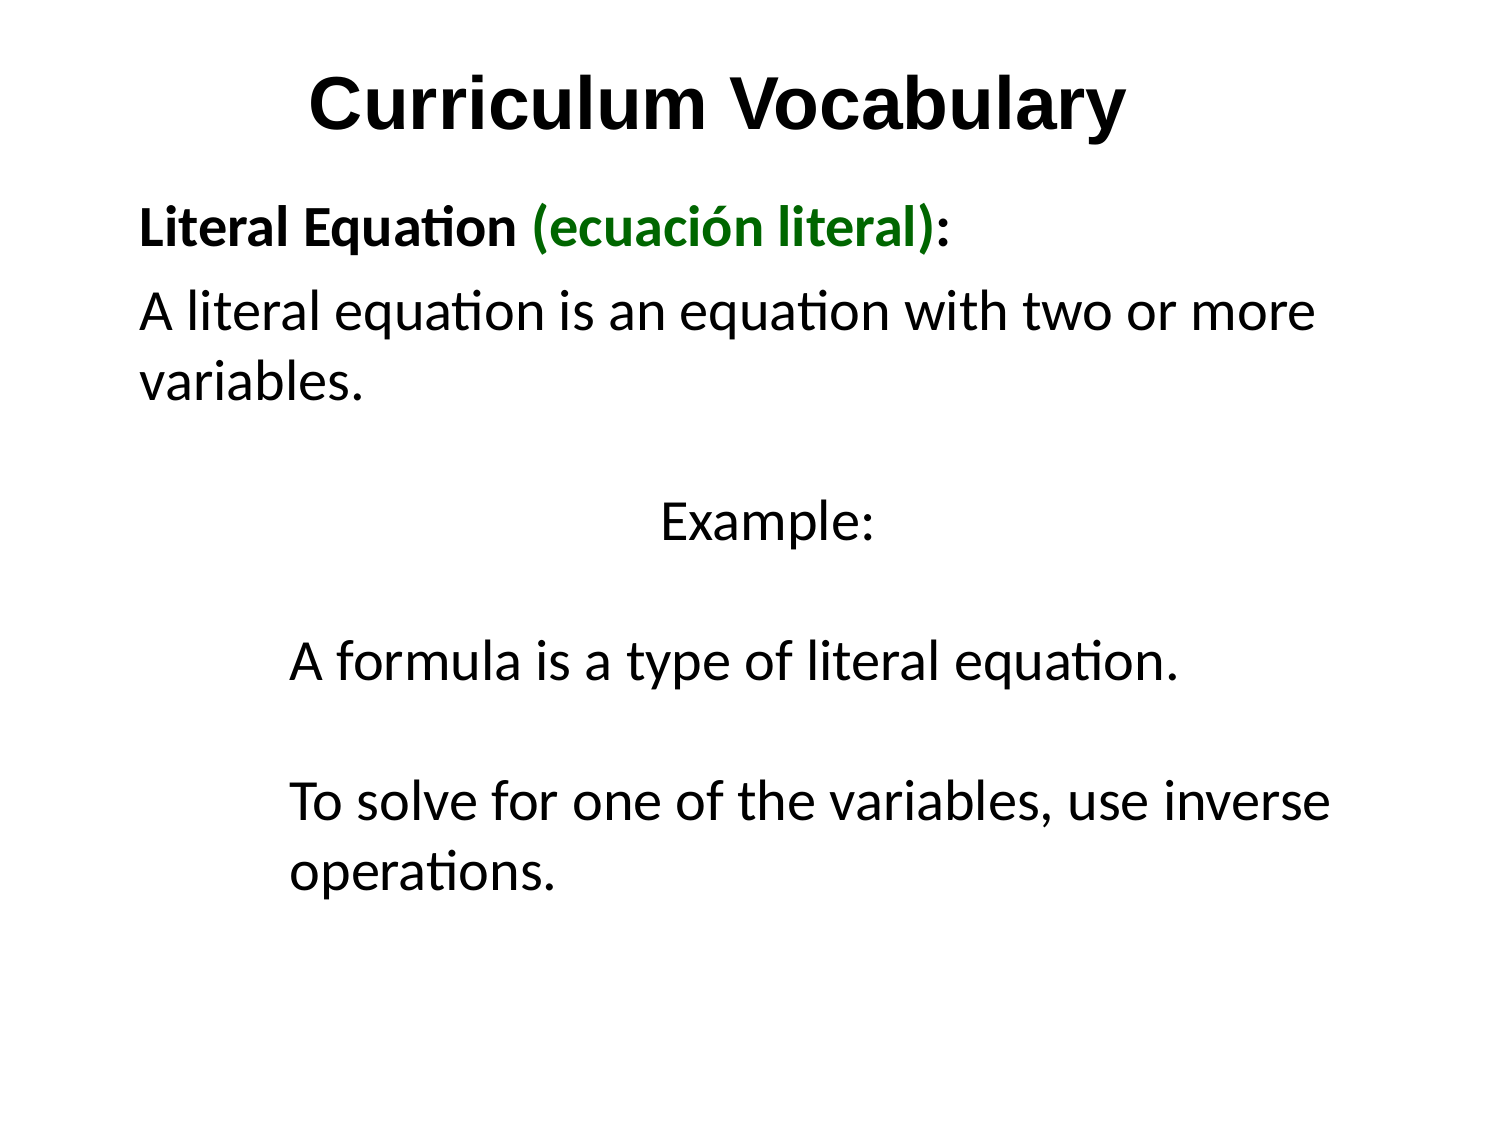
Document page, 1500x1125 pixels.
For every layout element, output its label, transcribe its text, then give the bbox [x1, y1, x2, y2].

text_box Literal Equation (ecuación literal): [125, 181, 1300, 266]
text_box Curriculum Vocabulary [162, 37, 1275, 163]
